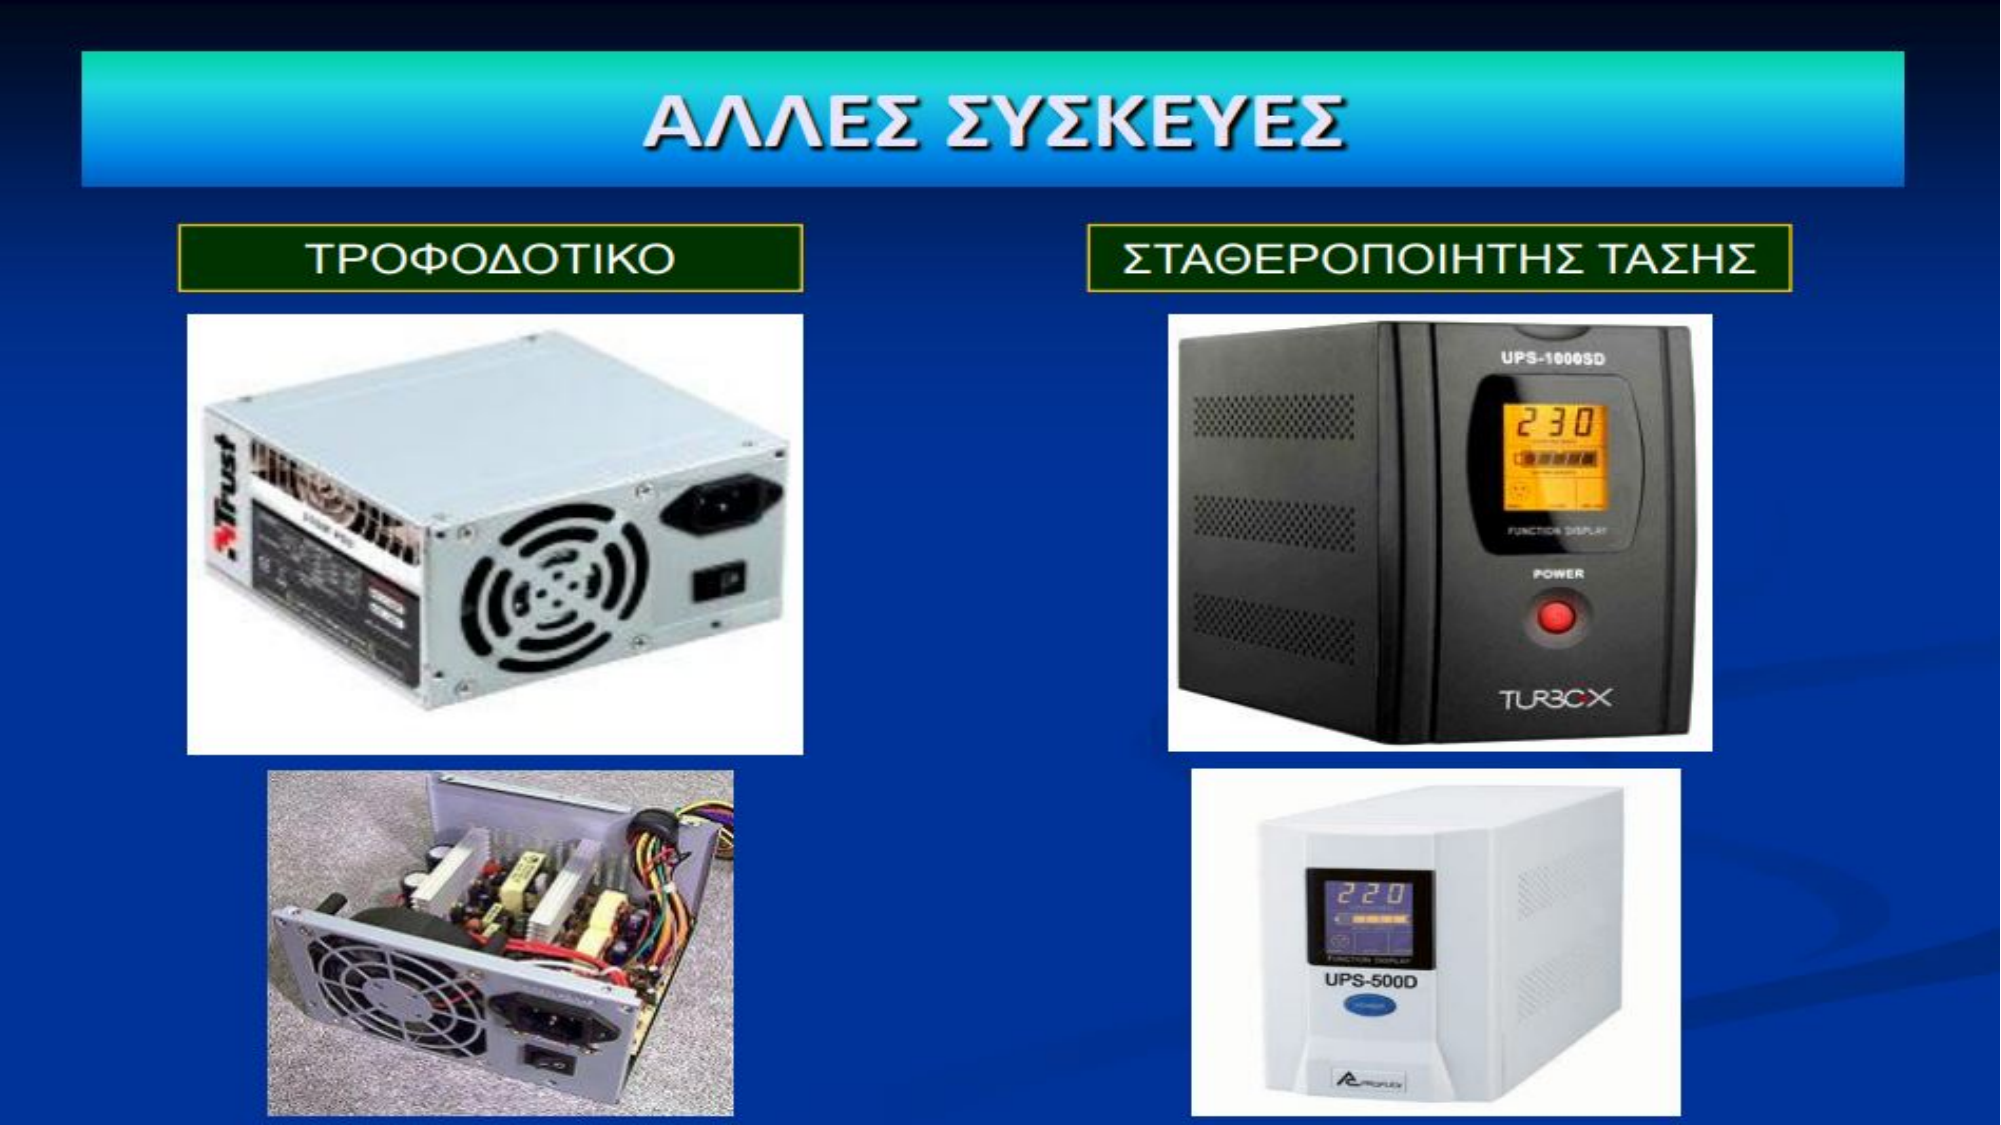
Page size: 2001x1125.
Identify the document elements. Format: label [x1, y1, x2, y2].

list [0, 0, 2000, 1125]
